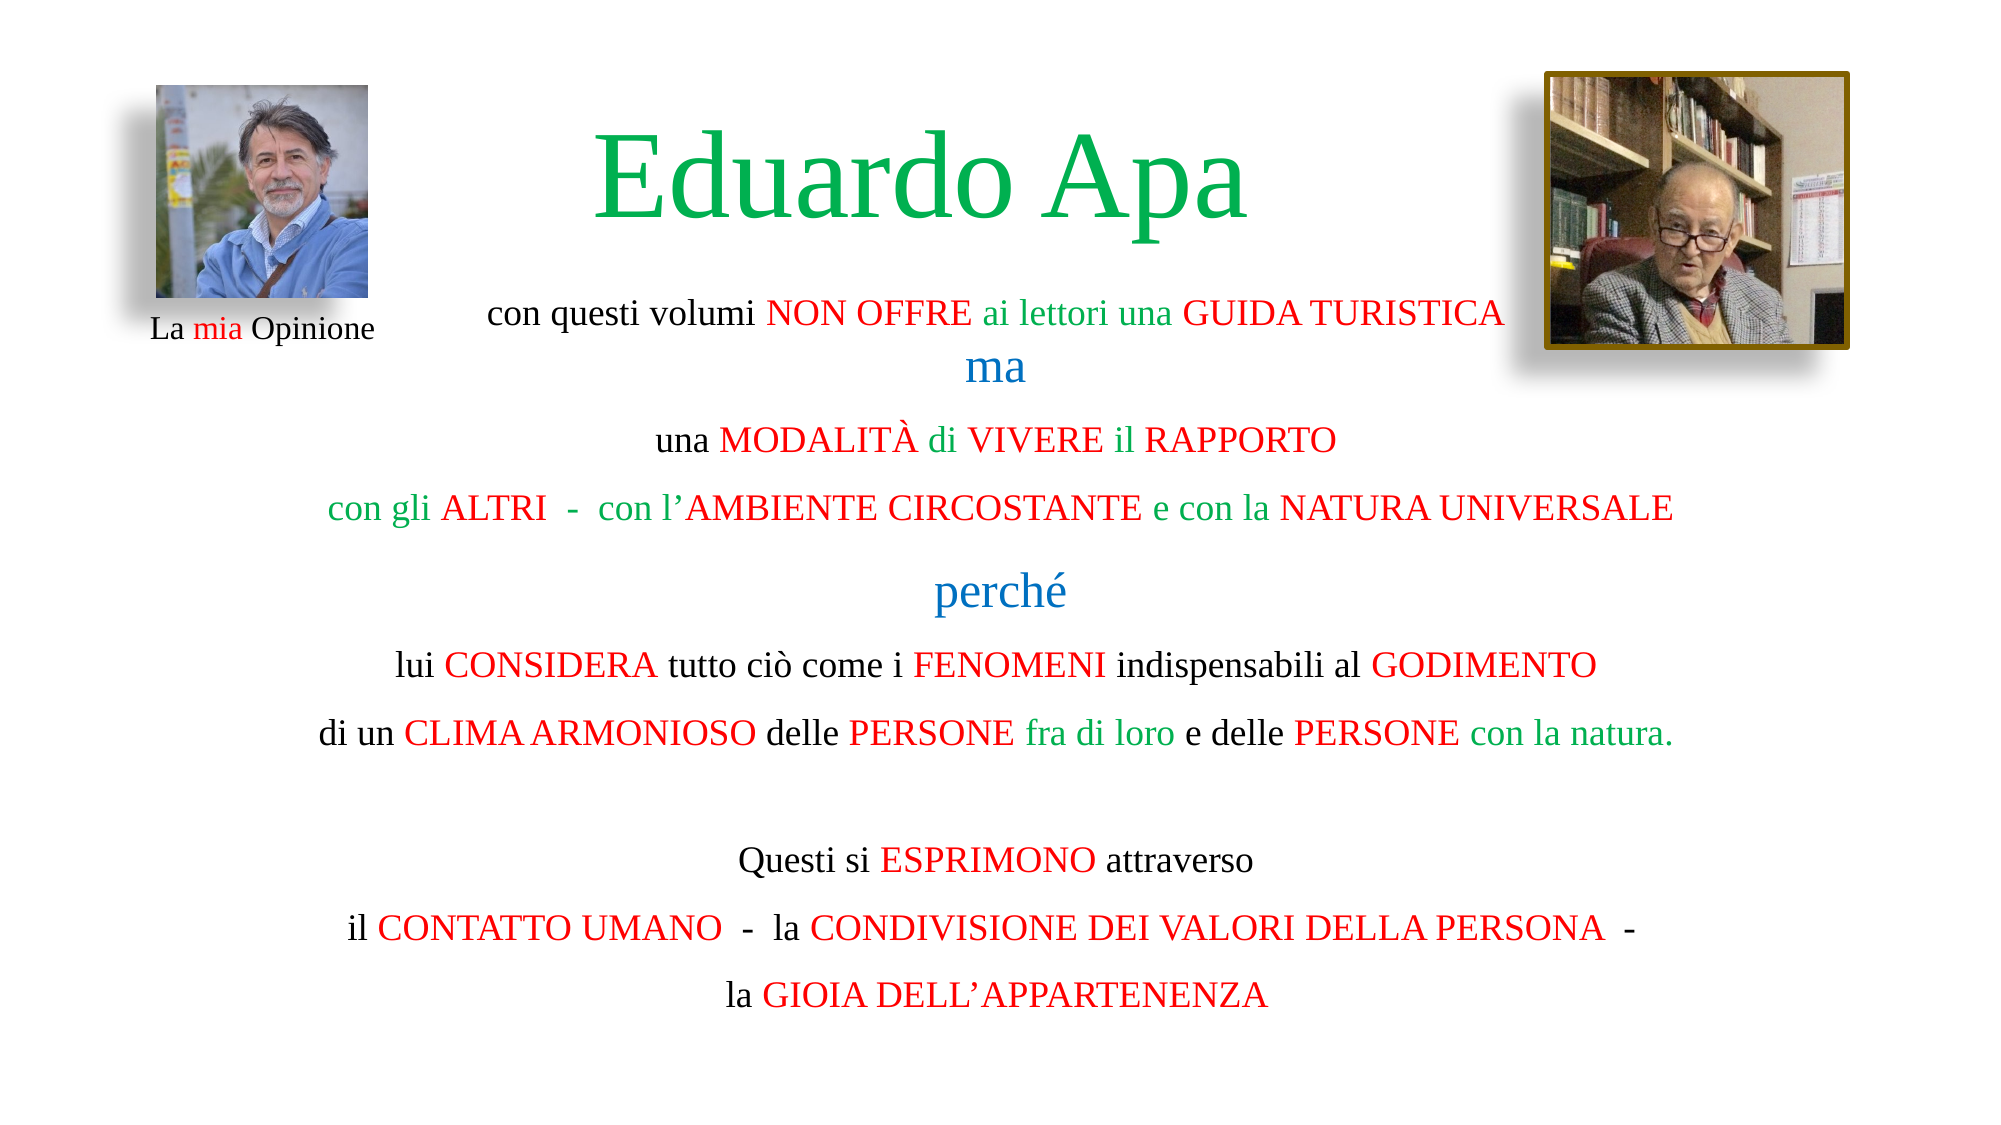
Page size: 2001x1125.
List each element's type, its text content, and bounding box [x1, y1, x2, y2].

text_box La mia Opinione [131, 299, 394, 354]
text_box Eduardo Apa con questi volumi NON OFFRE ai lettori una GUIDA TURISTICA ma una MODALITÀ di VIVERE il RAPPORTO con gli ALTRI - con l’AMBIENTE CIRCOSTANTE e con la NATURA UNIVERSALE perché lui CONSIDERA tutto ciò come i FENOMENI indispensabili al GODIMENTO di un CLIMA ARMONIOSO delle PERSONE fra di loro e delle PERSONE con la natura. Questi si ESPRIMONO attraverso il CONTATTO UMANO - la CONDIVISIONE DEI VALORI DELLA PERSONA - la GIOIA DELL’APPARTENENZA [140, 85, 1862, 1023]
picture [1550, 76, 1844, 344]
picture [155, 85, 368, 298]
